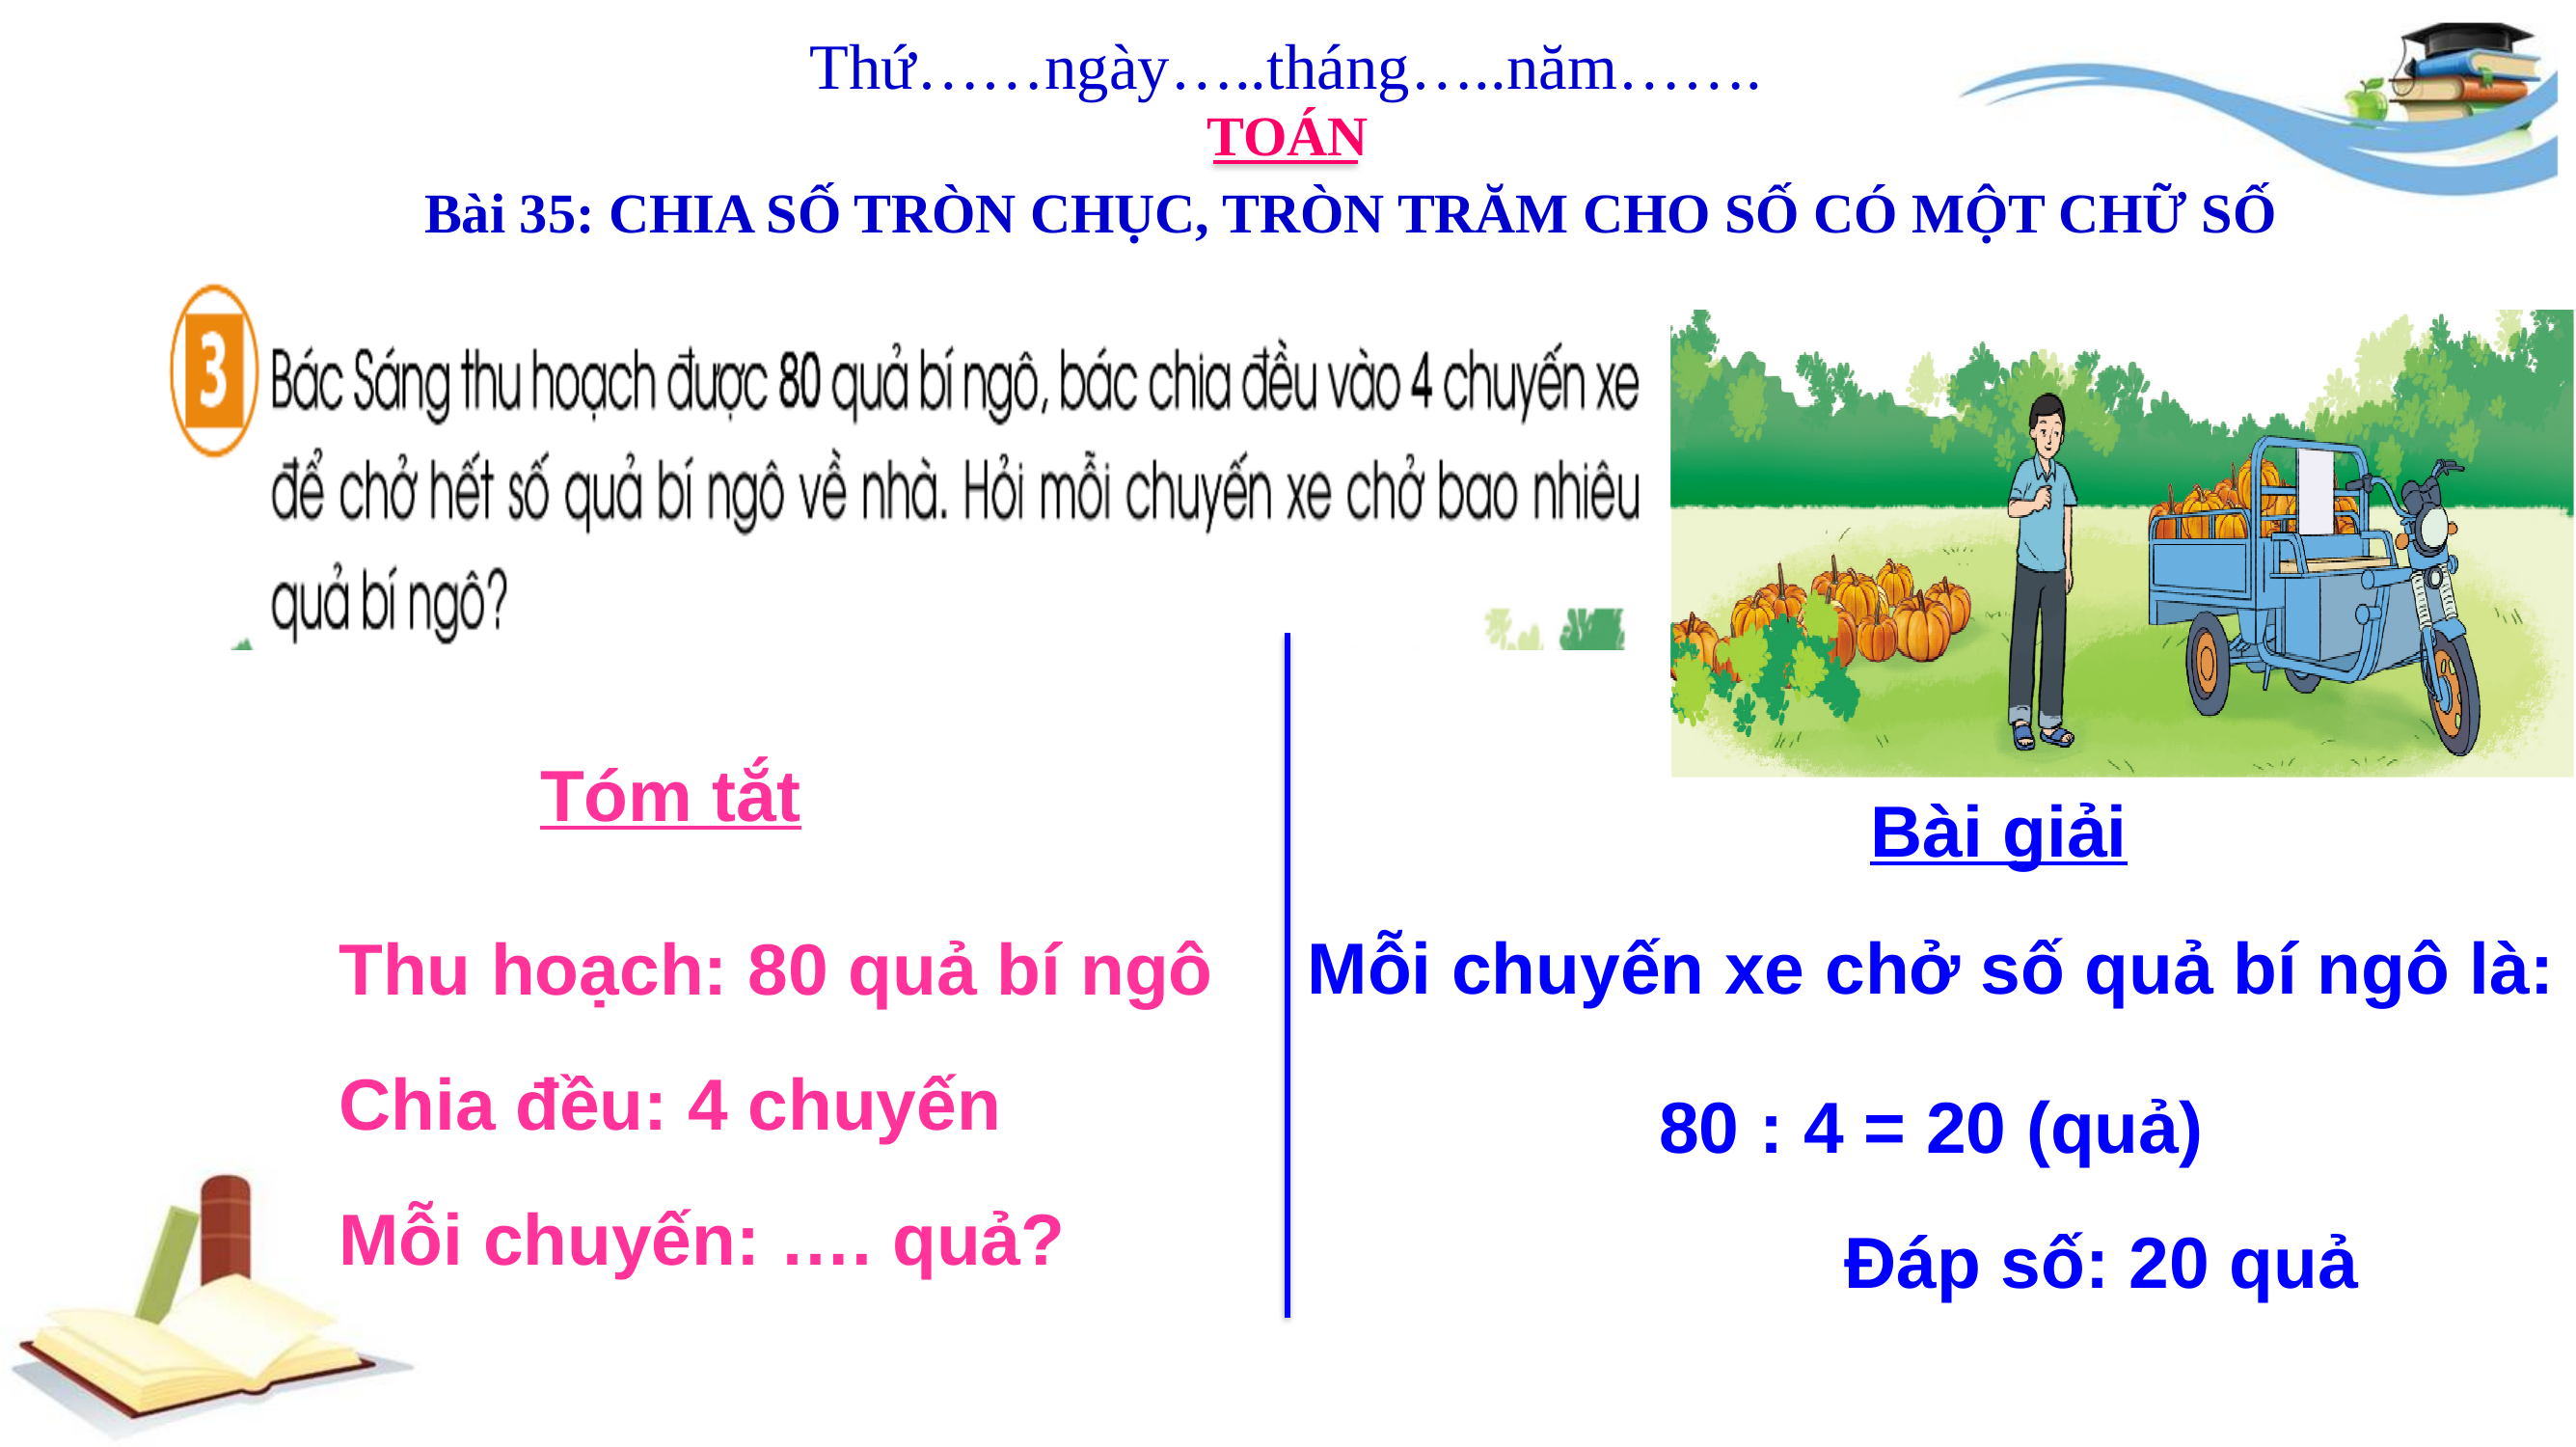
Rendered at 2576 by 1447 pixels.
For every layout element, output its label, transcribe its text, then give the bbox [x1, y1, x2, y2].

text_box Thu hoạch: 80 quả bí ngô Chia đều: 4 chuyến Mỗi chuyến: …. quả? [324, 915, 1229, 1287]
text_box Bài giải [1856, 802, 2142, 880]
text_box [792, 16, 1782, 176]
text_box Bài 35: CHIA SỐ TRÒN CHỤC, TRÒN TRĂM CHO SỐ CÓ MỘT CHỮ SỐ [286, 164, 2415, 256]
picture [0, 0, 2576, 1447]
text_box Mỗi chuyến xe chở số quả bí ngô là: 80 : 4 = 20 (quả) Đáp số: 20 quả [1292, 915, 2575, 1311]
text_box Tóm tắt [526, 741, 816, 843]
